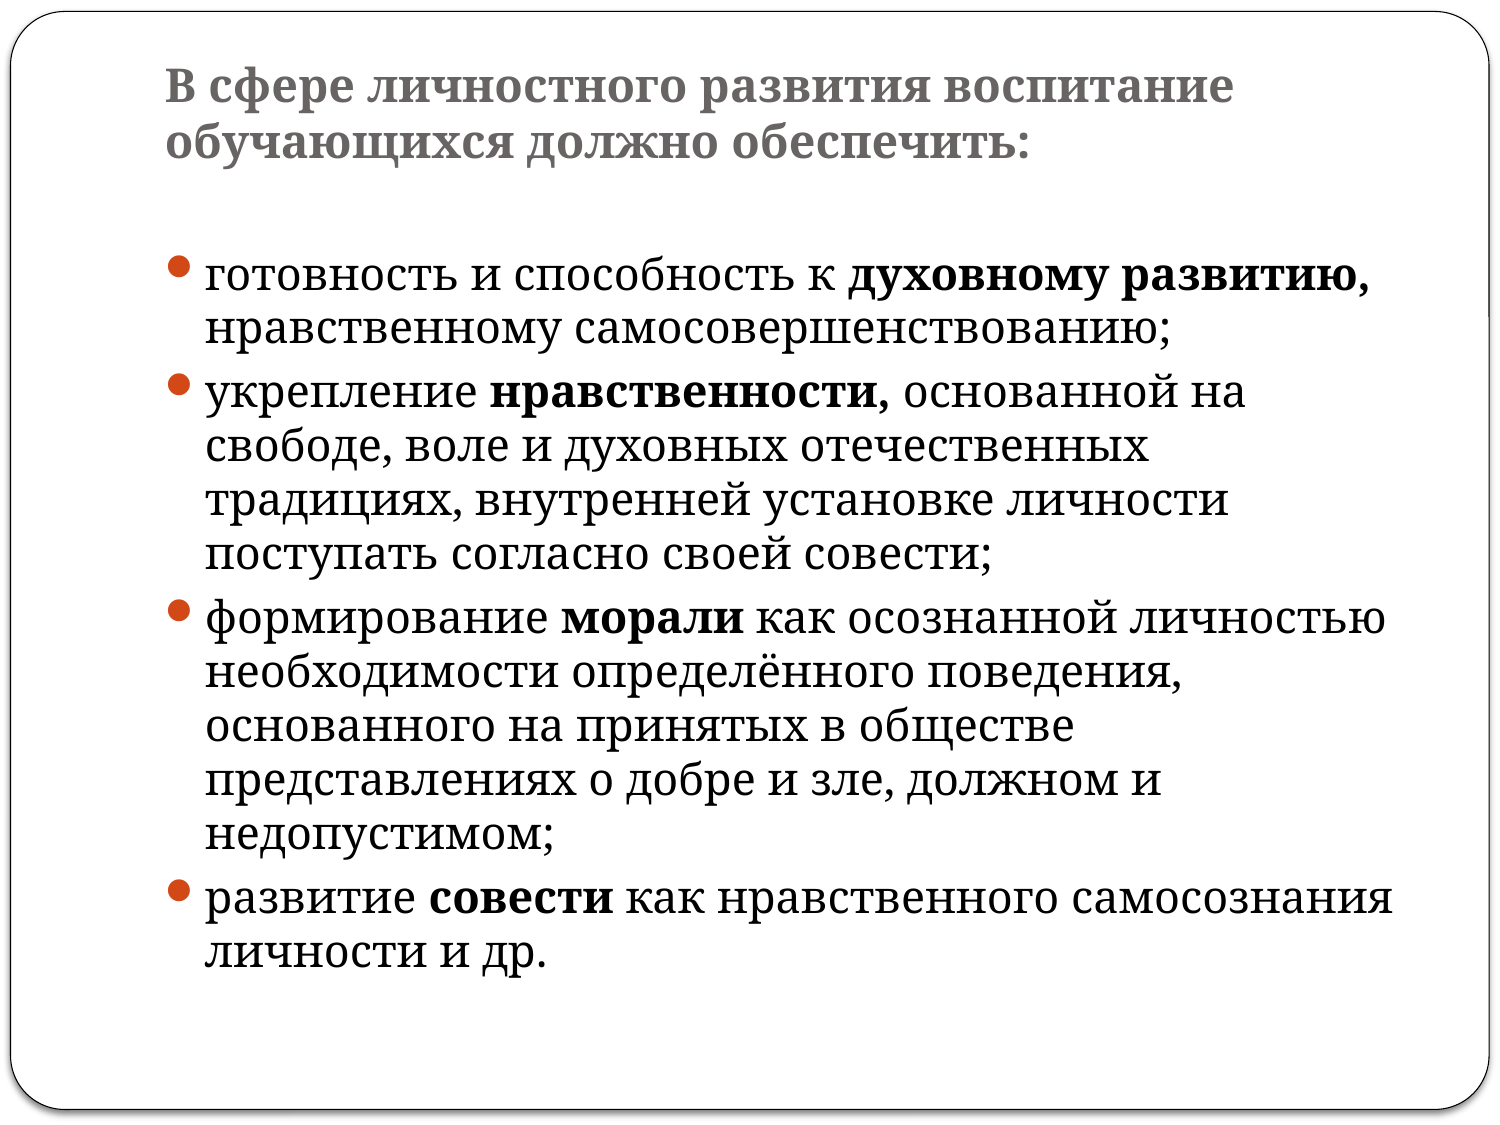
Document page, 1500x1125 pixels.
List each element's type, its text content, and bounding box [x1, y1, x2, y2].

title В сфере личностного развития воспитание обучающих­ся должно обеспечить: [150, 45, 1425, 233]
list готовность и способность к духовному развитию, нрав­ственному самосовершенствованию; укрепление нравственности, основанной на свободе, воле и духовных отечественных традициях, внутренней установке личности поступать согласно своей совести; формирование морали как осознанной личностью необходи­мости определённого поведения, основанного на принятых в об­ществе представлениях о добре и зле, должном и недопустимом; развитие совести как нравственного самосознания личнос­ти и др. [150, 237, 1425, 988]
